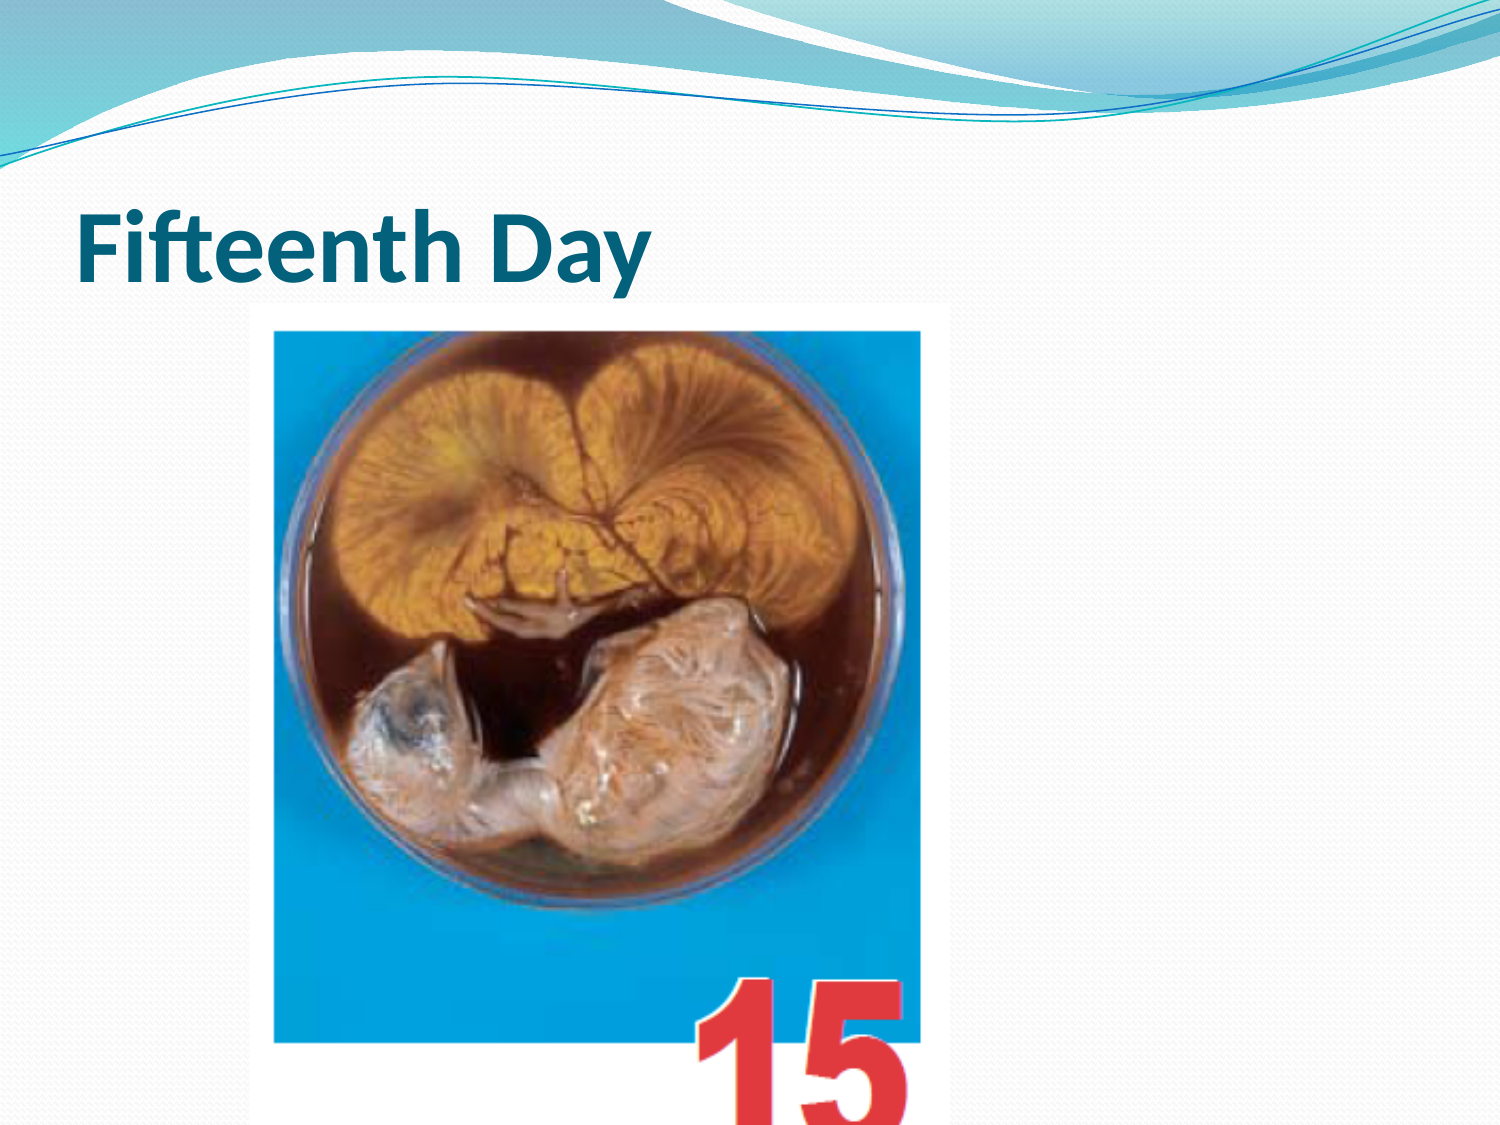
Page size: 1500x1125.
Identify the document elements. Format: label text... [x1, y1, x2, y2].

title Fifteenth Day [75, 115, 1425, 303]
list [249, 302, 951, 1125]
